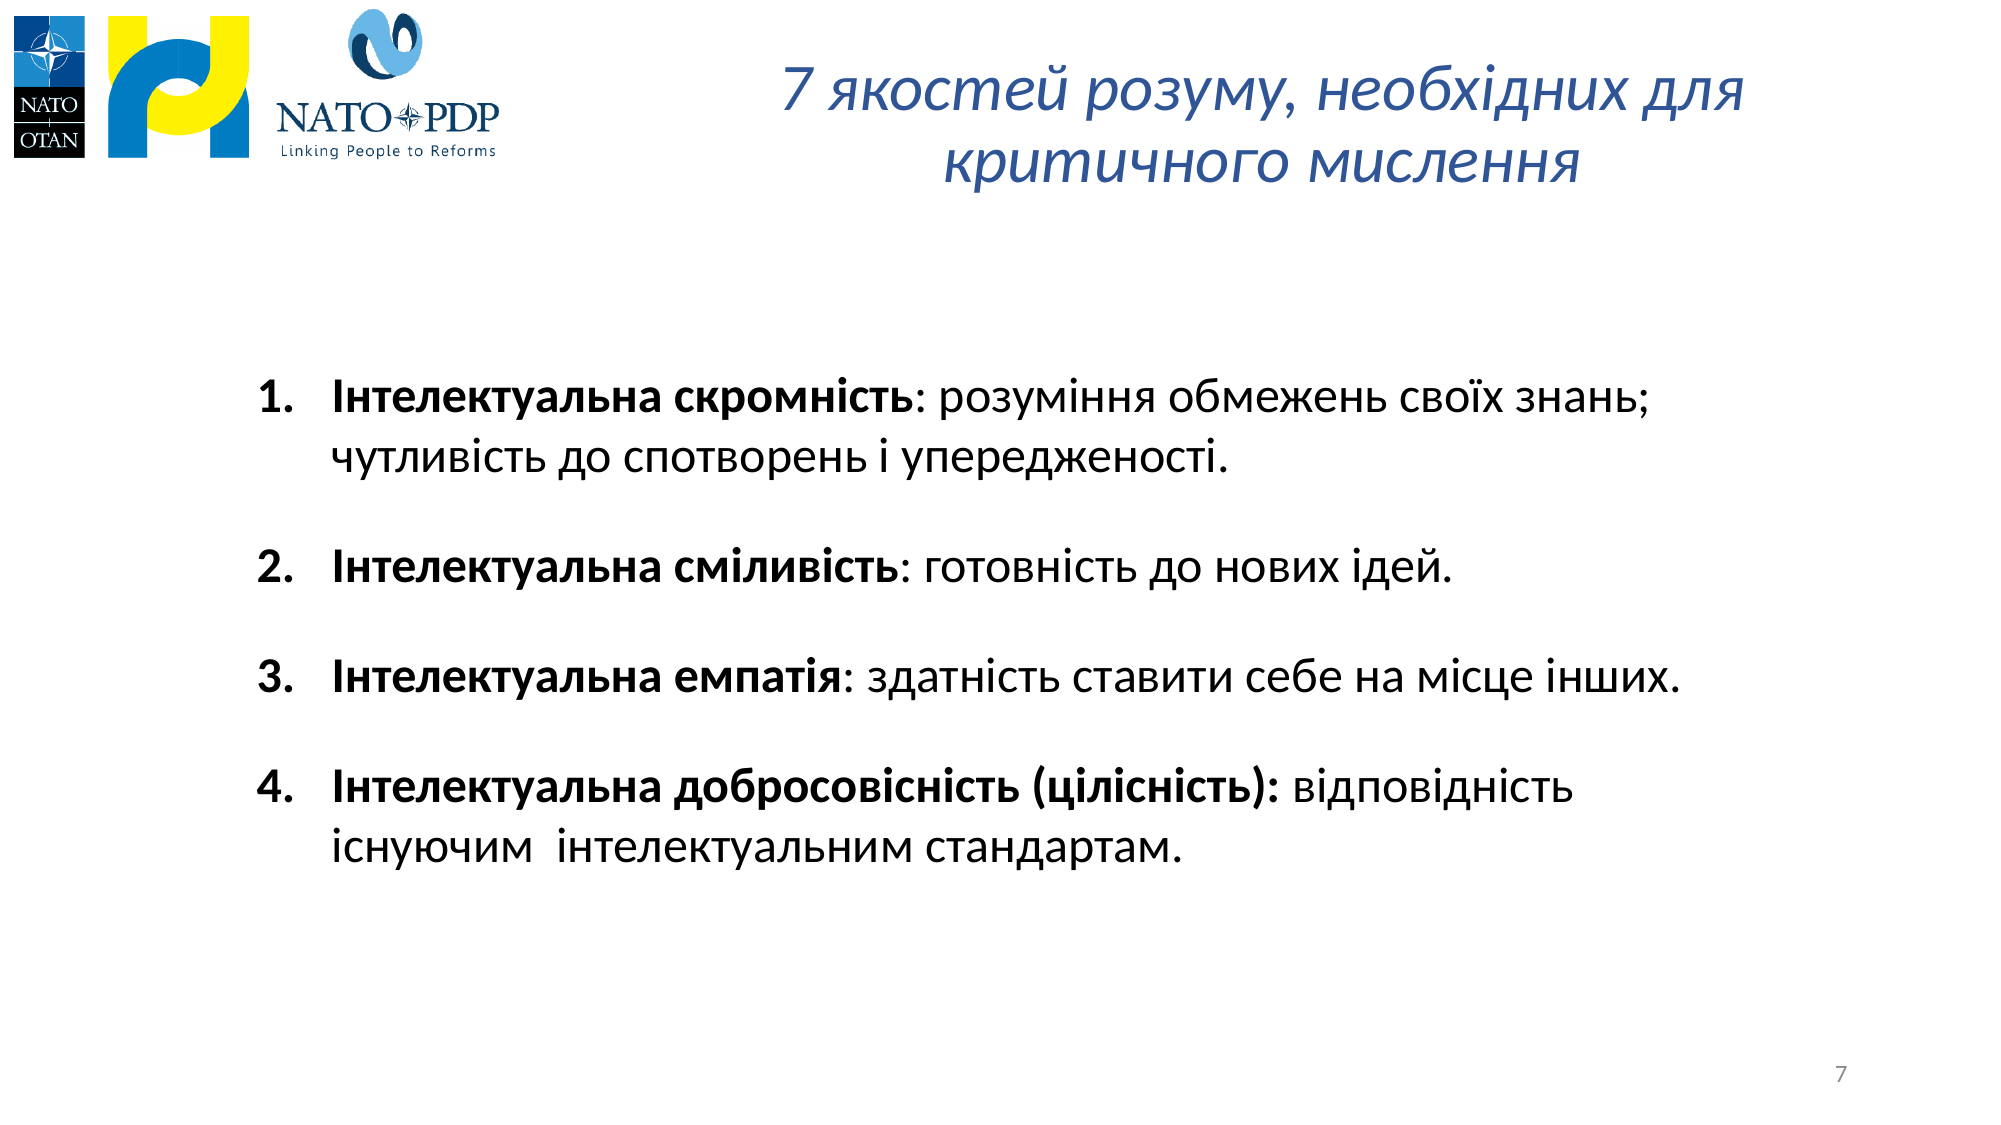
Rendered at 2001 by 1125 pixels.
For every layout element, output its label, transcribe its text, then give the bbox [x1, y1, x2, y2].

picture [276, 7, 499, 161]
title 7 якостей розуму, необхідних для критичного мислення [662, 16, 1863, 234]
picture [14, 16, 250, 158]
slide_number 7 [1412, 1042, 1863, 1103]
list Інтелектуальна скромність: розуміння обмежень своїх знань; чутливість до спотворень і упередженості. Інтелектуальна сміливість: готовність до нових ідей. Інтелектуальна емпатія: здатність ставити себе на місце інших. Інтелектуальна добросовісність (цілісність): відповідність існуючим інтелектуальним стандартам. [241, 354, 1759, 1002]
